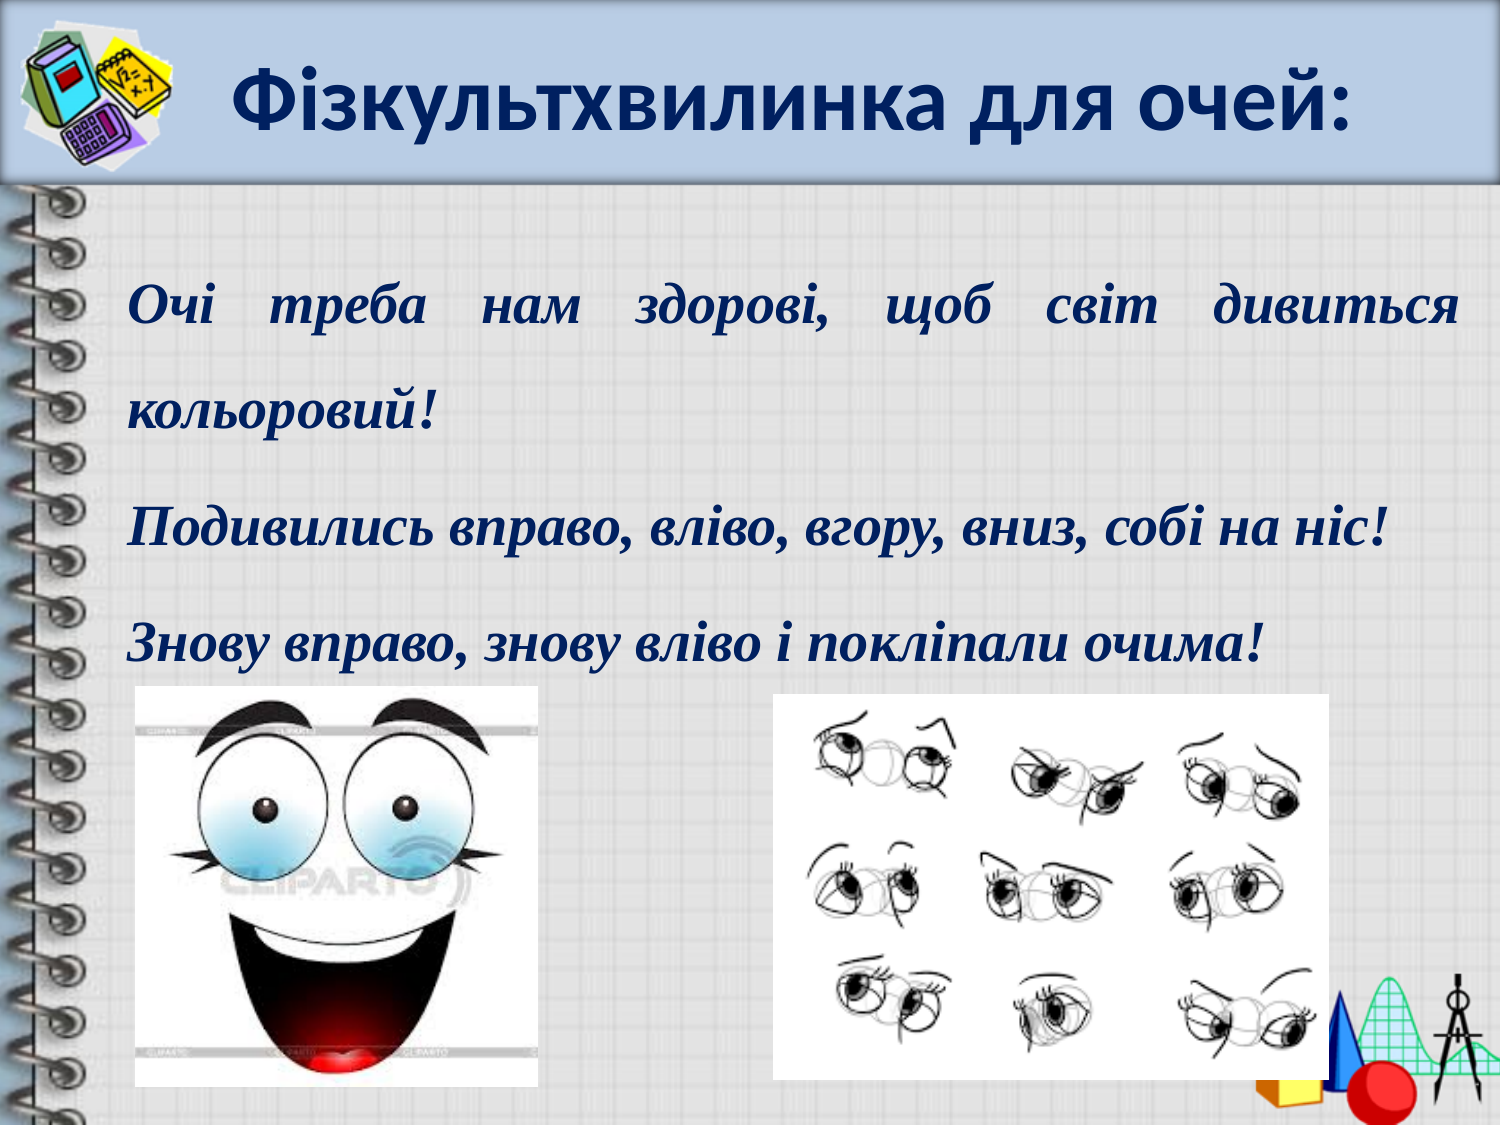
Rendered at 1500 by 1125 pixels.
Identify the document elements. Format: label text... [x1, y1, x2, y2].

list Очі треба нам здорові, щоб світ дивиться кольоровий! Подивились вправо, вліво, вгору, вниз, собі на ніс! Знову вправо, знову вліво і покліпали очима! [111, 222, 1477, 1079]
picture [0, 0, 1500, 1125]
title Фізкультхвилинка для очей: [128, 0, 1479, 188]
